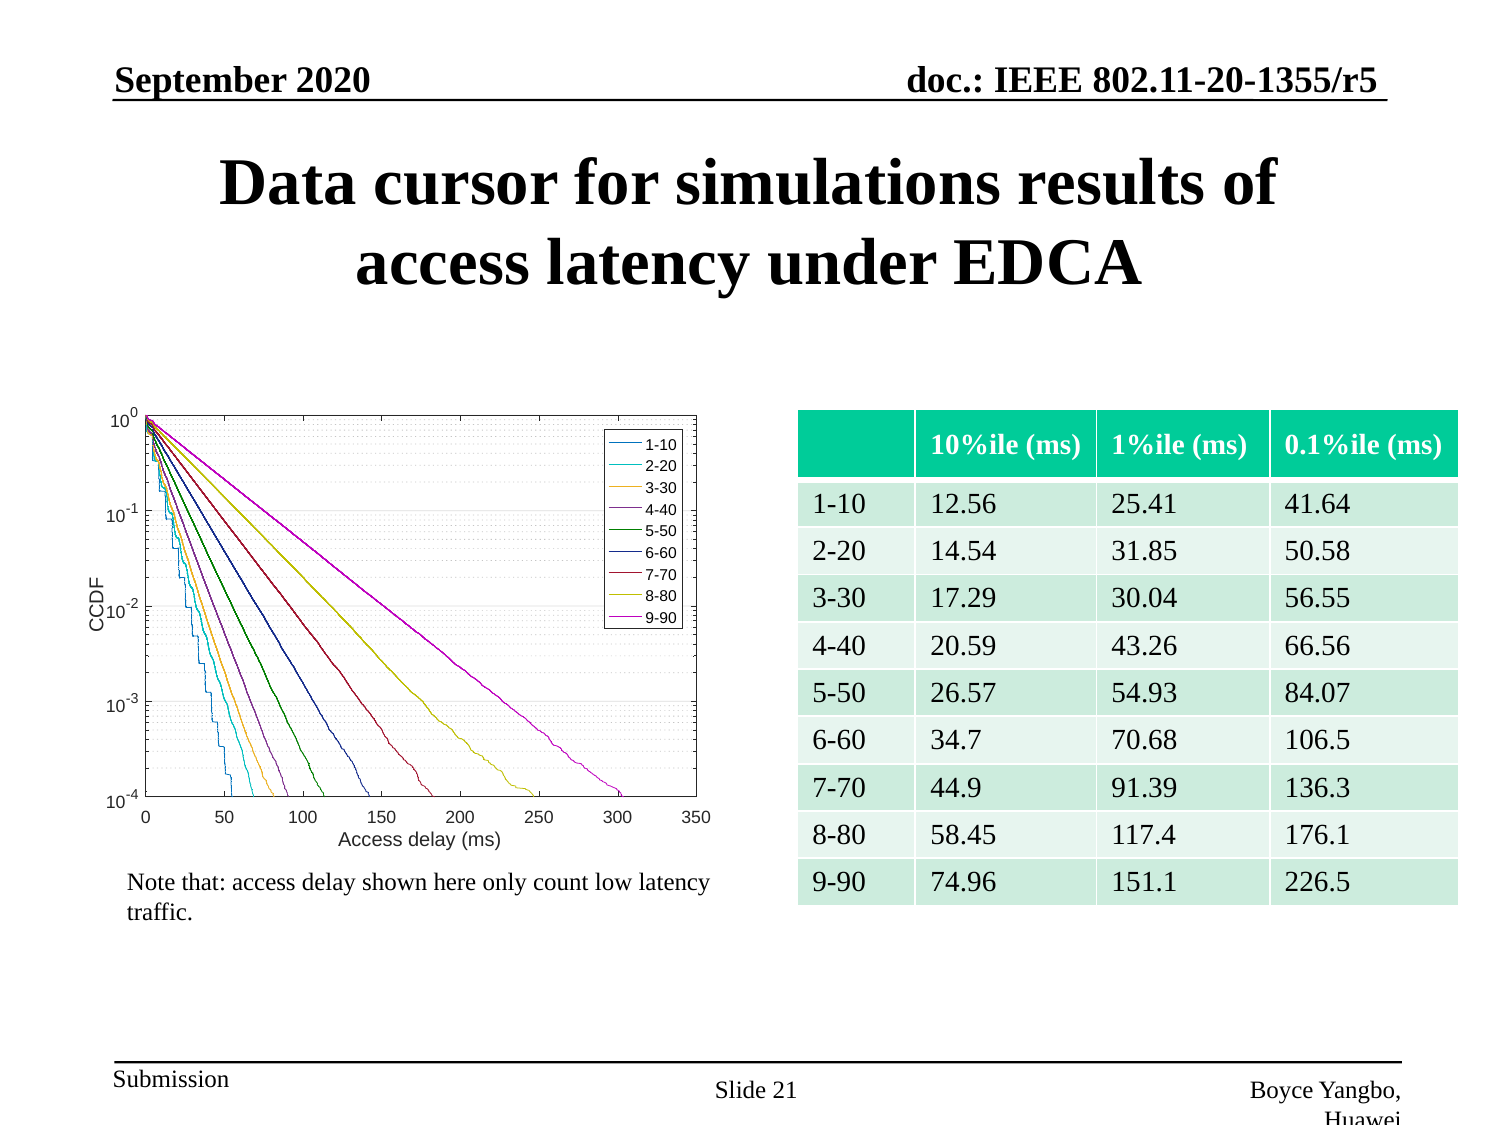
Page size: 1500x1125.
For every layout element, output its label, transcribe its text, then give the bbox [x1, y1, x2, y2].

table_cell 50.58 [1271, 528, 1458, 574]
footer Boyce Yangbo, Huawei [1186, 1073, 1402, 1105]
table_cell 25.41 [1097, 483, 1269, 526]
table_cell 1-10 [798, 483, 914, 526]
title Data cursor for simulations results of access latency under EDCA [112, 101, 1388, 334]
table_cell 7-70 [798, 765, 914, 810]
table_header [798, 410, 914, 477]
slide_number Slide 21 [712, 1073, 800, 1105]
table_cell 8-80 [798, 812, 914, 857]
table_header 10%ile (ms) [916, 410, 1096, 477]
table_cell 30.04 [1097, 575, 1269, 621]
table_cell 3-30 [798, 575, 914, 621]
text_box Note that: access delay shown here only count low latency traffic. [112, 859, 750, 933]
table_cell 91.39 [1097, 765, 1269, 810]
table_cell 66.56 [1271, 623, 1458, 668]
table_cell 12.56 [916, 483, 1096, 526]
table_cell 26.57 [916, 670, 1096, 715]
table_cell 117.4 [1097, 812, 1269, 857]
table_cell 43.26 [1097, 623, 1269, 668]
table_cell 14.54 [916, 528, 1096, 574]
table_cell 9-90 [798, 859, 914, 905]
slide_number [114, 54, 374, 101]
table_cell 34.7 [916, 717, 1096, 763]
table_cell 136.3 [1271, 765, 1458, 810]
table_cell 84.07 [1271, 670, 1458, 715]
table_cell 226.5 [1271, 859, 1458, 905]
table_cell 44.9 [916, 765, 1096, 810]
table_header 1%ile (ms) [1097, 410, 1269, 477]
table_cell 70.68 [1097, 717, 1269, 763]
table_cell 41.64 [1271, 483, 1458, 526]
picture [41, 385, 751, 853]
table_cell 106.5 [1271, 717, 1458, 763]
table_cell 31.85 [1097, 528, 1269, 574]
table_cell 5-50 [798, 670, 914, 715]
table_cell 20.59 [916, 623, 1096, 668]
table_cell 2-20 [798, 528, 914, 574]
table_cell 17.29 [916, 575, 1096, 621]
table_header 0.1%ile (ms) [1271, 410, 1458, 477]
table_cell 56.55 [1271, 575, 1458, 621]
table_cell 6-60 [798, 717, 914, 763]
table_cell 151.1 [1097, 859, 1269, 905]
table_cell 58.45 [916, 812, 1096, 857]
table_cell 176.1 [1271, 812, 1458, 857]
table_cell 54.93 [1097, 670, 1269, 715]
table_cell 4-40 [798, 623, 914, 668]
table_cell 74.96 [916, 859, 1096, 905]
